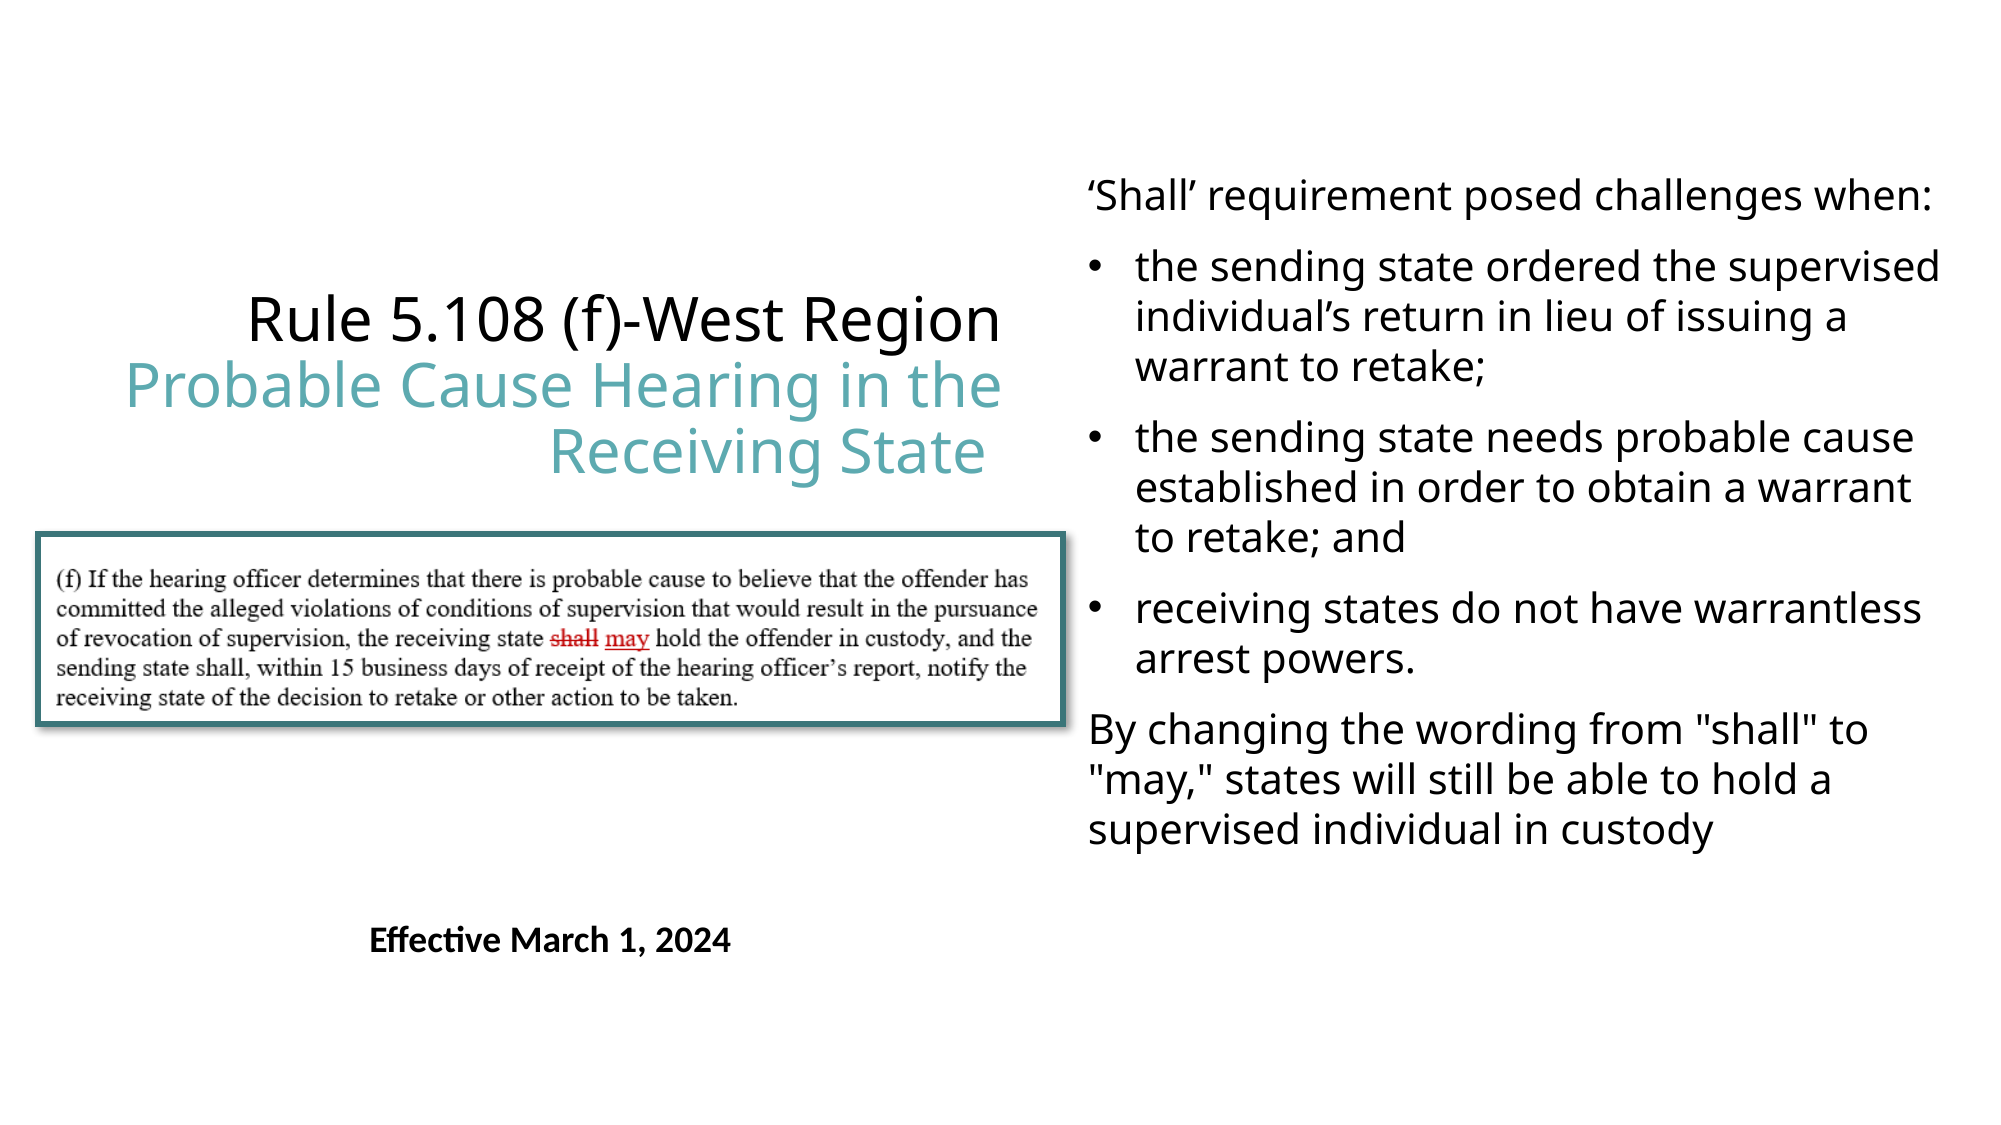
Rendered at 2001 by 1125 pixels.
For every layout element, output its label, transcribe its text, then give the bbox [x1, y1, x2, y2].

picture [41, 537, 1060, 721]
title Rule 5.108 (f)-West Region Probable Cause Hearing in the Receiving State [41, 277, 1019, 495]
text_box Effective March 1, 2024 [201, 908, 900, 968]
list ‘Shall’ requirement posed challenges when: the sending state ordered the supervised individual’s return in lieu of issuing a warrant to retake; the sending state needs probable cause established in order to obtain a warrant to retake; and receiving states do not have warrantless arrest powers. By changing the wording from "shall" to "may," states will still be able to hold a supervised individual in custody [1072, 161, 1977, 1125]
